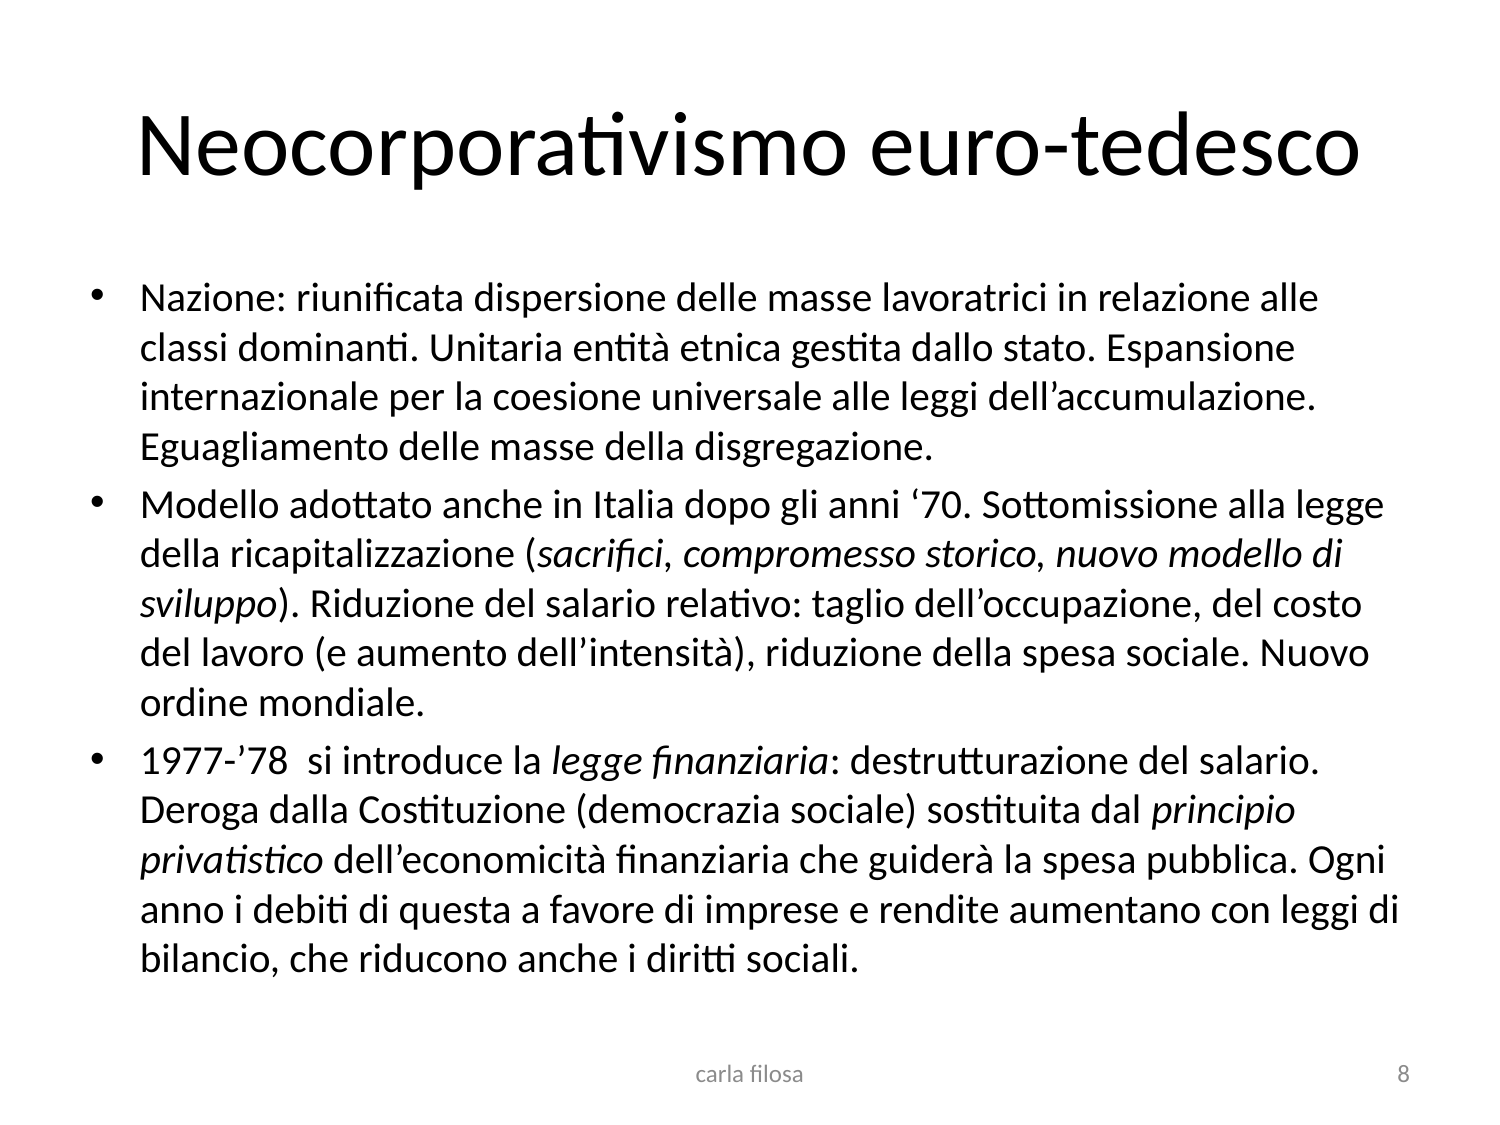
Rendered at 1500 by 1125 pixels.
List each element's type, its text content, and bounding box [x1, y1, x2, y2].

title Neocorporativismo euro-tedesco [75, 45, 1425, 233]
footer carla filosa [512, 1042, 988, 1103]
list Nazione: riunificata dispersione delle masse lavoratrici in relazione alle classi dominanti. Unitaria entità etnica gestita dallo stato. Espansione internazionale per la coesione universale alle leggi dell’accumulazione. Eguagliamento delle masse della disgregazione. Modello adottato anche in Italia dopo gli anni ‘70. Sottomissione alla legge della ricapitalizzazione (sacrifici, compromesso storico, nuovo modello di sviluppo). Riduzione del salario relativo: taglio dell’occupazione, del costo del lavoro (e aumento dell’intensità), riduzione della spesa sociale. Nuovo ordine mondiale. 1977-’78 si introduce la legge finanziaria: destrutturazione del salario. Deroga dalla Costituzione (democrazia sociale) sostituita dal principio privatistico dell’economicità finanziaria che guiderà la spesa pubblica. Ogni anno i debiti di questa a favore di imprese e rendite aumentano con leggi di bilancio, che riducono anche i diritti sociali. [75, 262, 1425, 1005]
slide_number 8 [1074, 1042, 1425, 1103]
